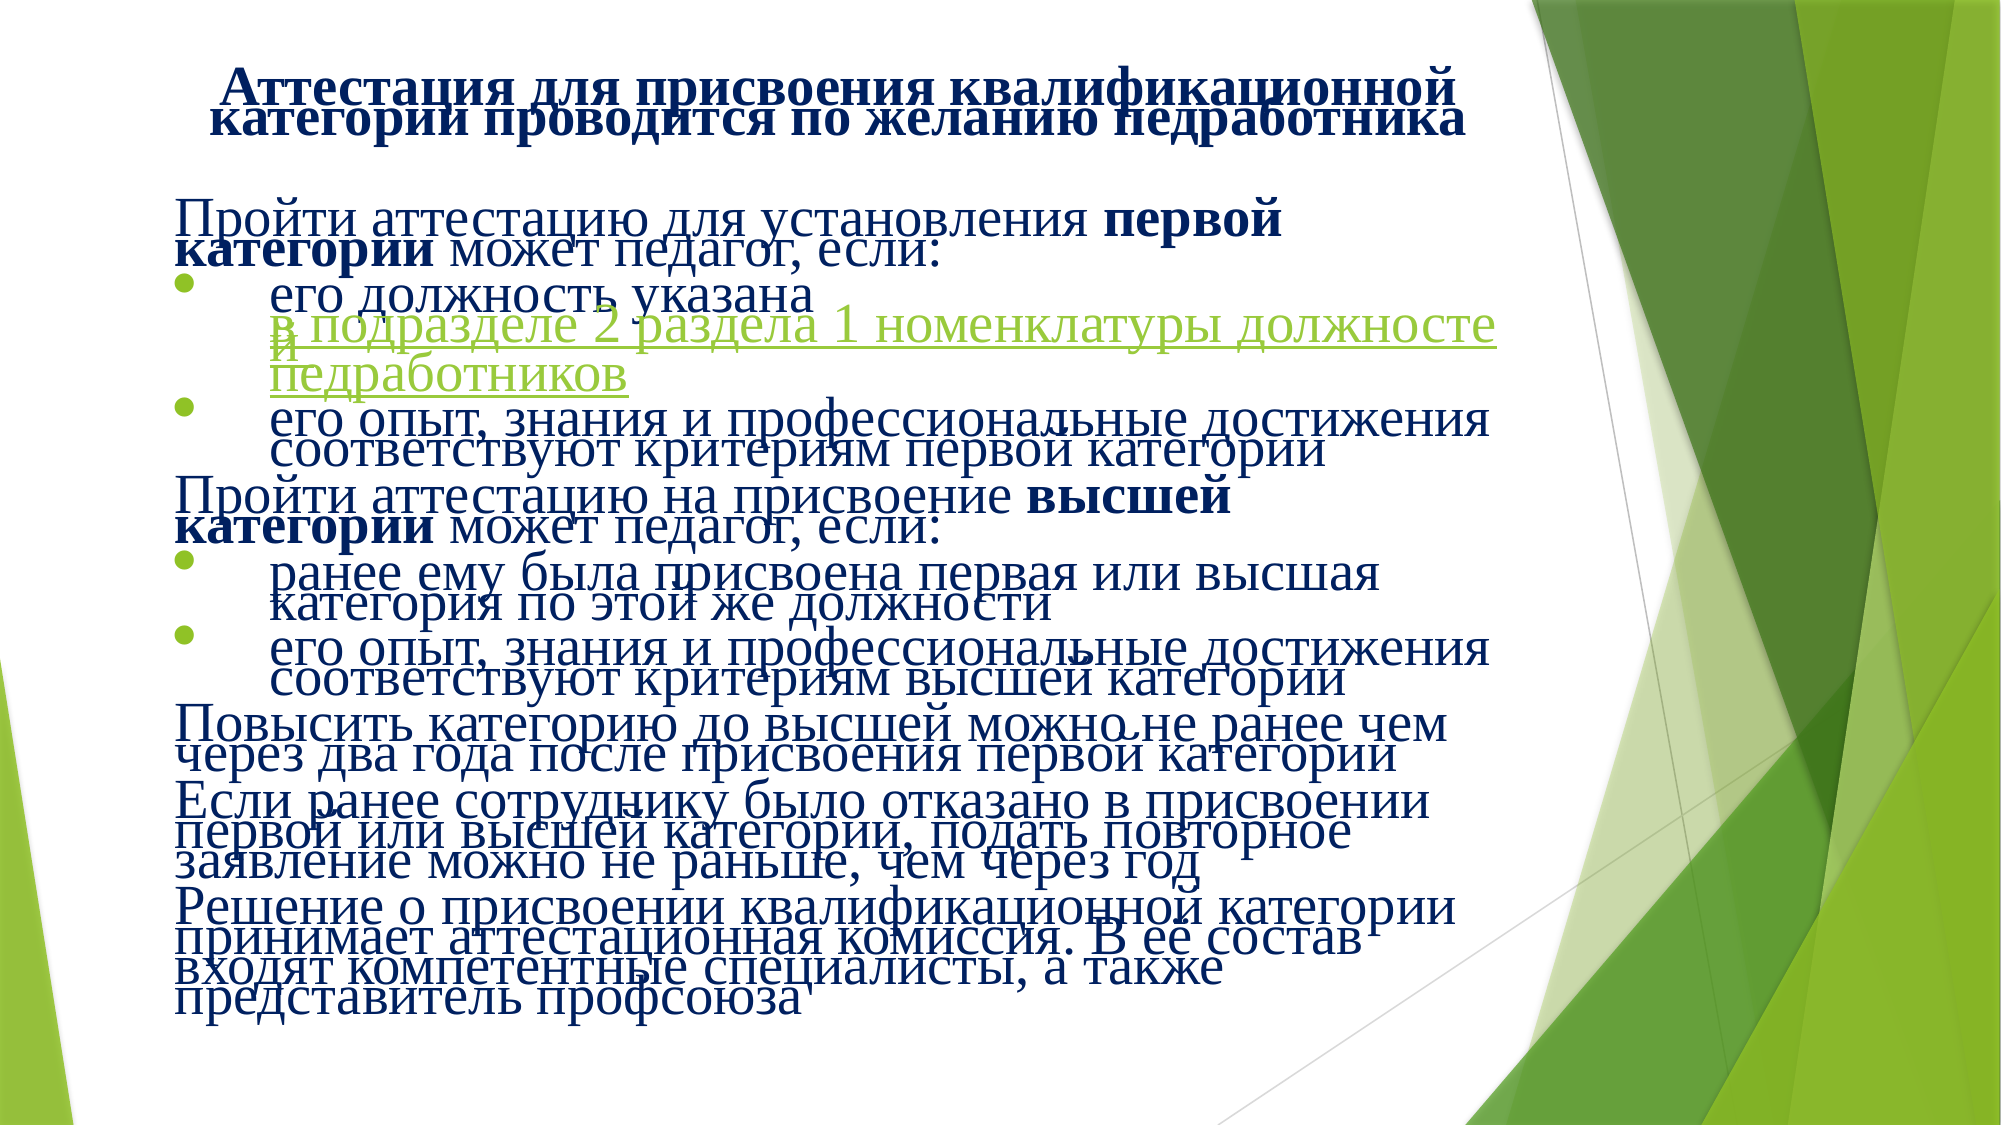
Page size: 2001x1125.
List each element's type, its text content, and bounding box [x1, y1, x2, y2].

list Аттестация для присвоения квалификационной категории проводится по желанию педработника Пройти аттестацию для установления первой категории может педагог, если: его должность указана в подразделе 2 раздела 1 номенклатуры должностей педработников его опыт, знания и профессиональные достижения соответствуют критериям первой категории Пройти аттестацию на присвоение высшей категории может педагог, если: ранее ему была присвоена первая или высшая категория по этой же должности его опыт, знания и профессиональные достижения соответствуют критериям высшей категории Повысить категорию до высшей можно не ранее чем через два года после присвоения первой категории Если ранее сотруднику было отказано в присвоении первой или высшей категории, подать повторное заявление можно не раньше, чем через год Решение о присвоении квалификационной категории принимает аттестационная комиссия. В её состав входят компетентные специалисты, а также представитель профсоюза [159, 79, 1516, 1036]
